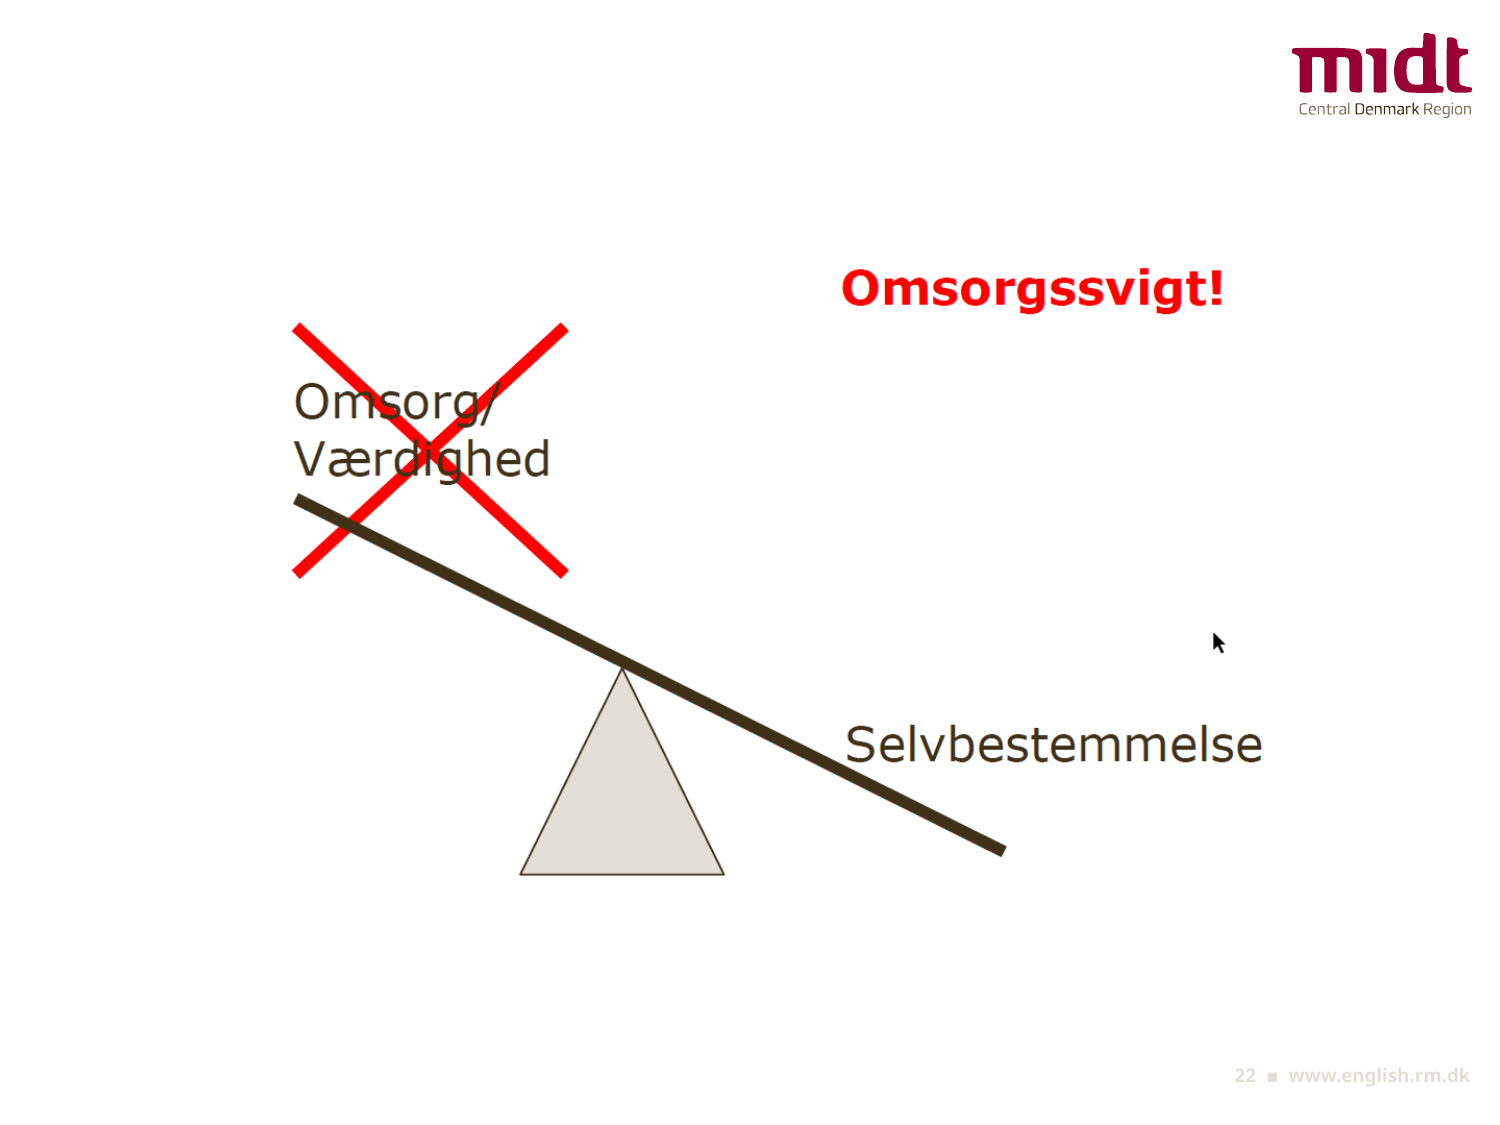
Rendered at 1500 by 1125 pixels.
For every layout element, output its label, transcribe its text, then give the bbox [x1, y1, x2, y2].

text_box ‹#› ▪ www.english.rm.dk [1088, 1038, 1471, 1090]
picture [115, 243, 1304, 910]
